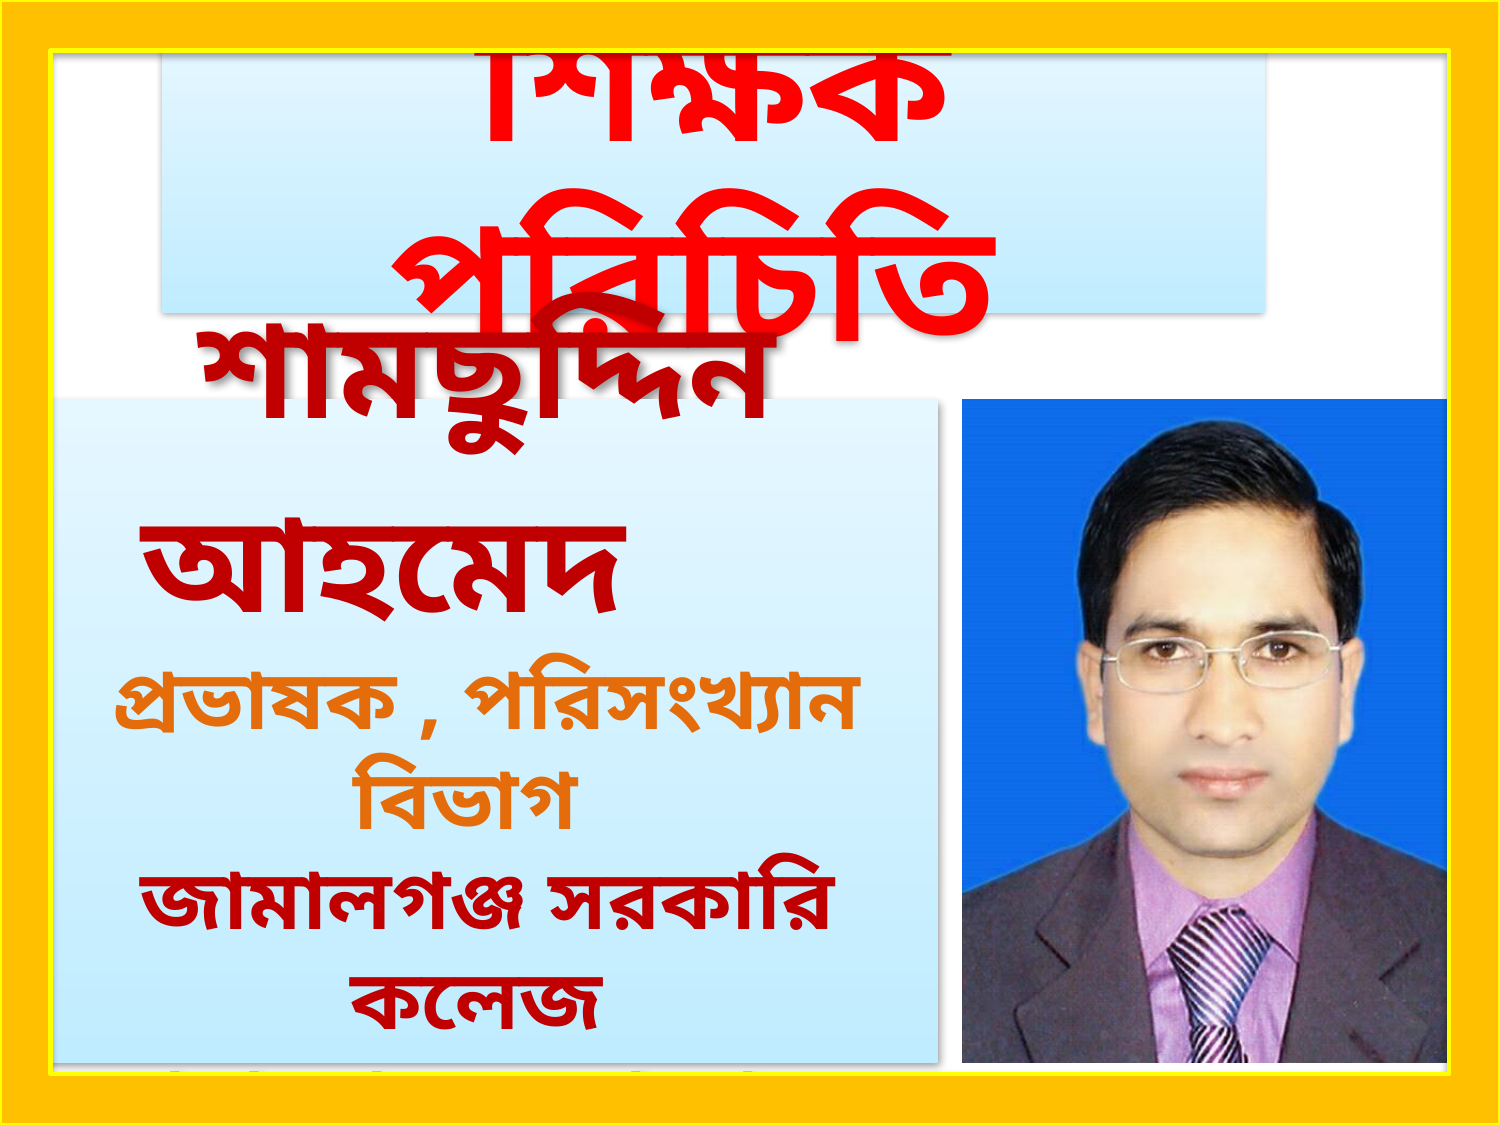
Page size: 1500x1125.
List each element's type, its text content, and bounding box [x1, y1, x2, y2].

text_box শামছুদ্দিন আহমেদ প্রভাষক , পরিসংখ্যান বিভাগ জামালগঞ্জ সরকারি কলেজ জামালগঞ্জ, সুনামগঞ্জ। [57, 399, 938, 1063]
text_box শিক্ষক পরিচিতি [162, 62, 1266, 313]
picture [962, 399, 1476, 1063]
text_box [0, 0, 1500, 1125]
